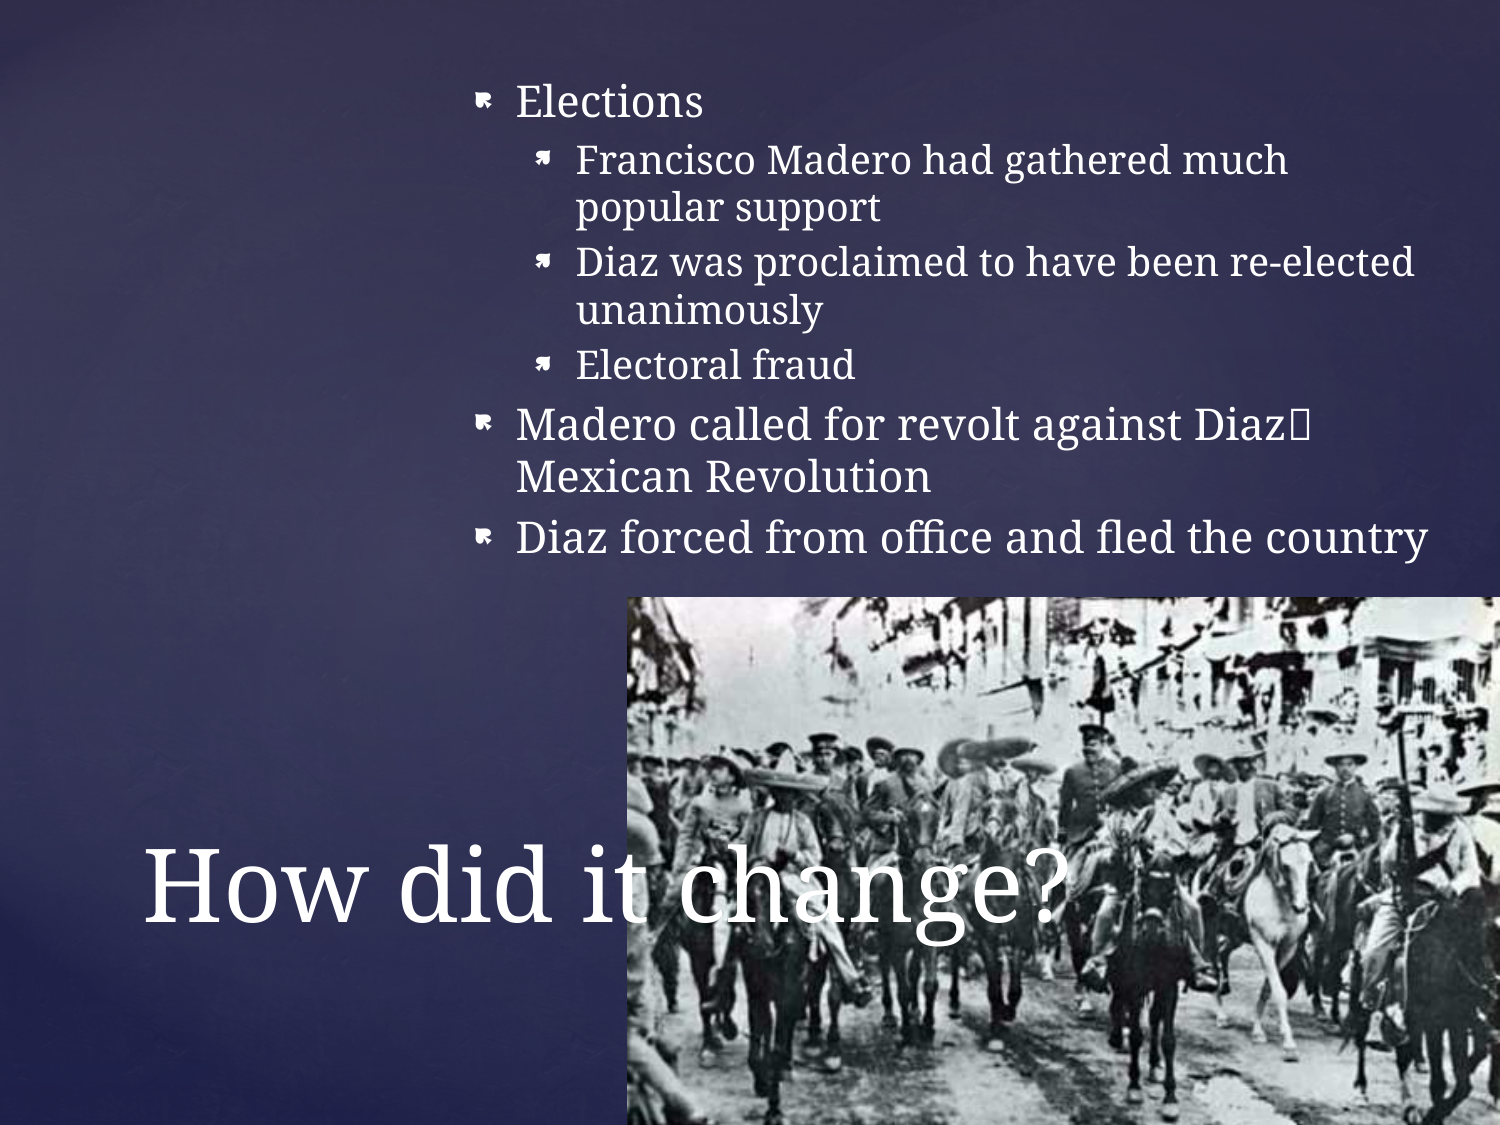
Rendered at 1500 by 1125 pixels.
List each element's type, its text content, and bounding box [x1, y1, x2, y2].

title How did it change? [127, 800, 617, 950]
list Elections Francisco Madero had gathered much popular support Diaz was proclaimed to have been re-elected unanimously Electoral fraud Madero called for revolt against Diaz Mexican Revolution Diaz forced from office and fled the country [455, 39, 1456, 598]
picture [627, 597, 1500, 1125]
